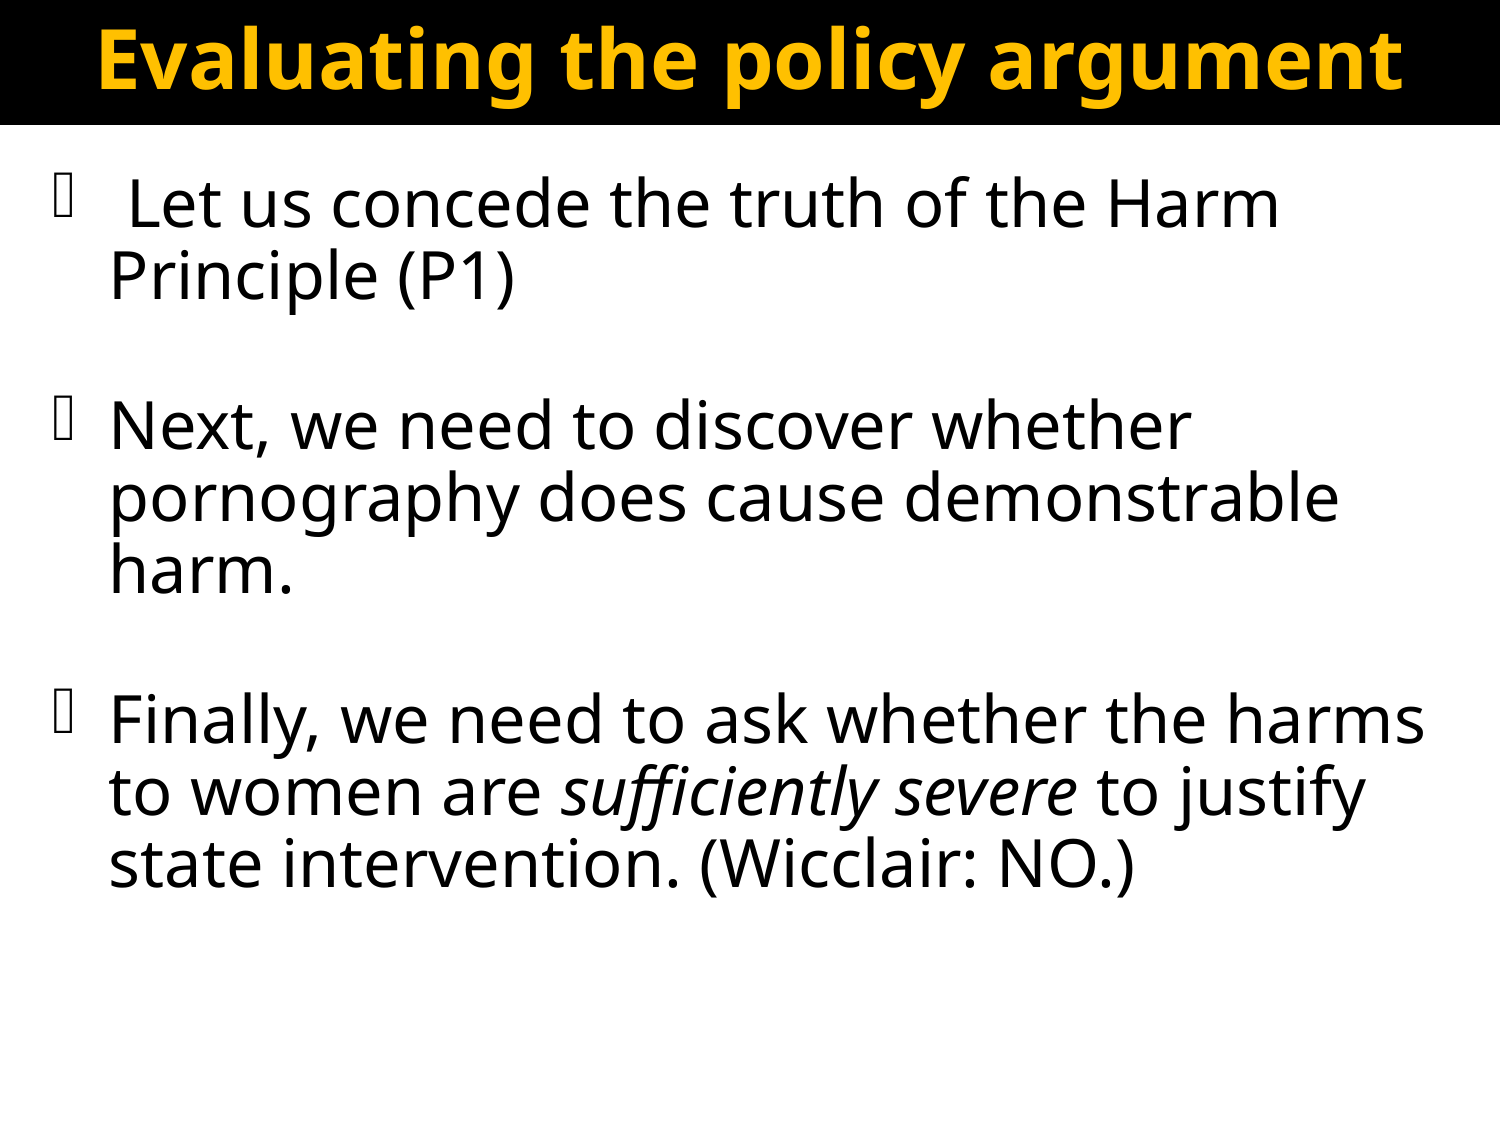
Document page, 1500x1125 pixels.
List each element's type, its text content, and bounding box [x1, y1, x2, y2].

title Evaluating the policy argument [0, 0, 1500, 125]
list Let us concede the truth of the Harm Principle (P1) Next, we need to discover whether pornography does cause demonstrable harm. Finally, we need to ask whether the harms to women are sufficiently severe to justify state intervention. (Wicclair: NO.) [37, 162, 1463, 1063]
